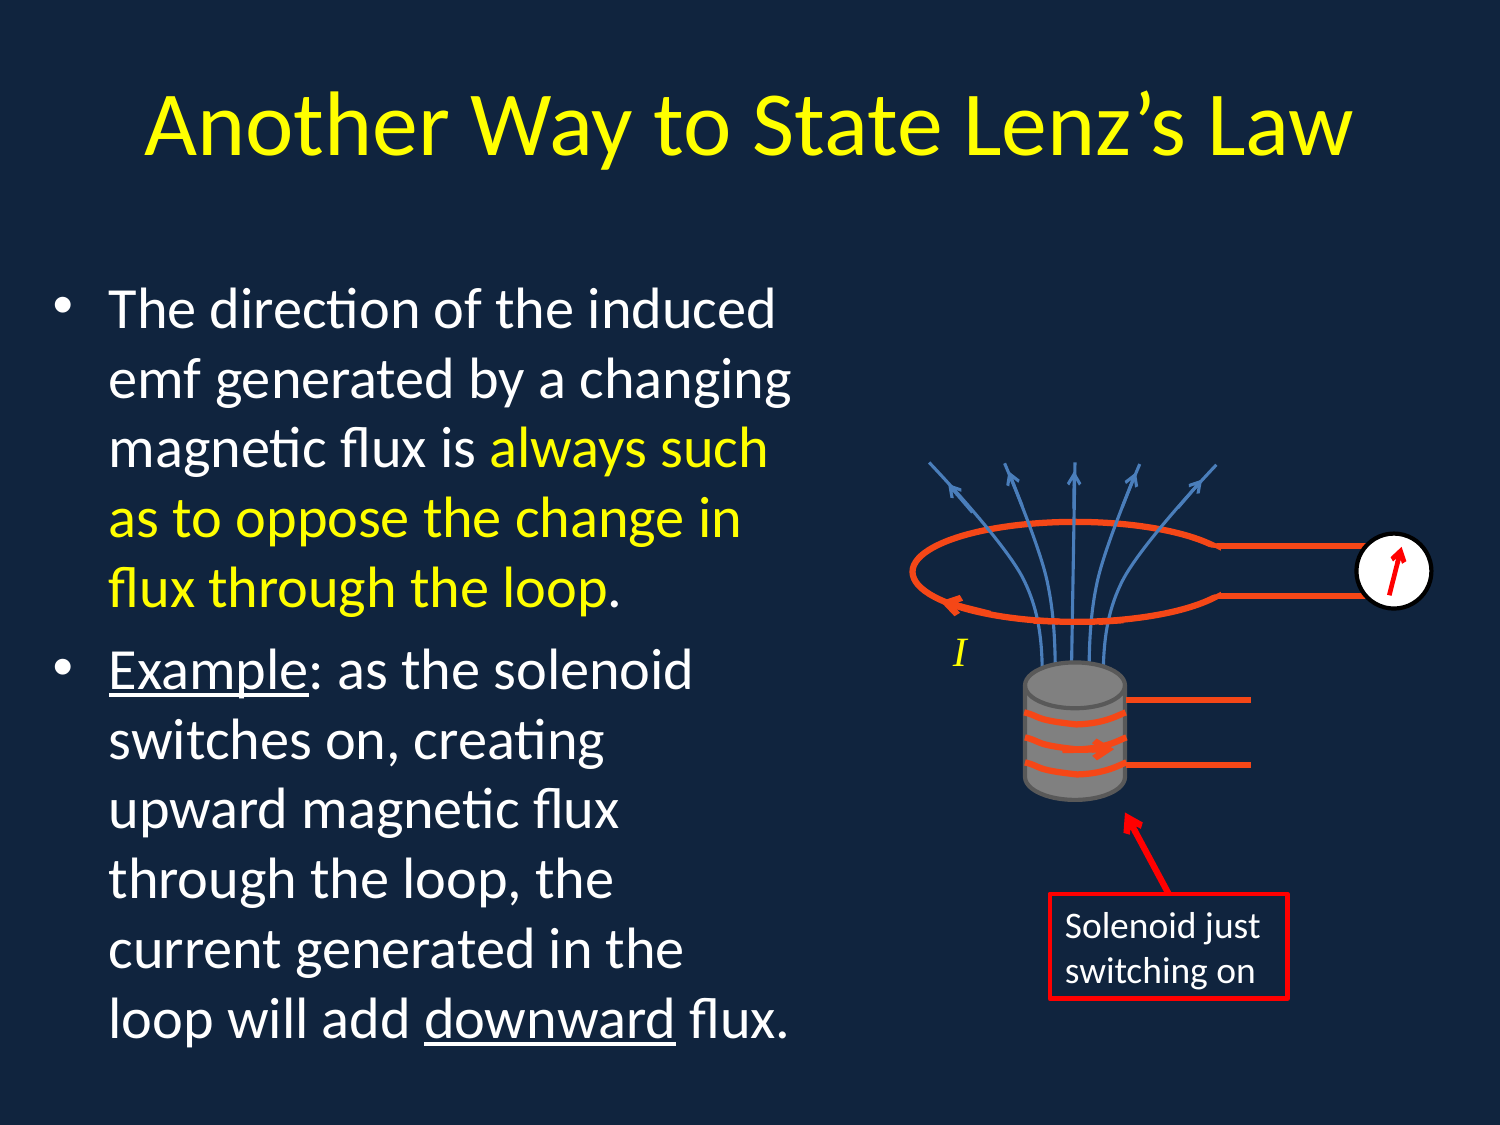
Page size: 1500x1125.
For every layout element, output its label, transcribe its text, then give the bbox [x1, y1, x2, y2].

list . [900, 262, 1500, 1005]
title Another Way to State Lenz’s Law [75, 24, 1425, 213]
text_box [912, 462, 1432, 1001]
list The direction of the induced emf generated by a changing magnetic flux is always such as to oppose the change in flux through the loop. Example: as the solenoid switches on, creating upward magnetic flux through the loop, the current generated in the loop will add downward flux. [37, 262, 813, 1100]
